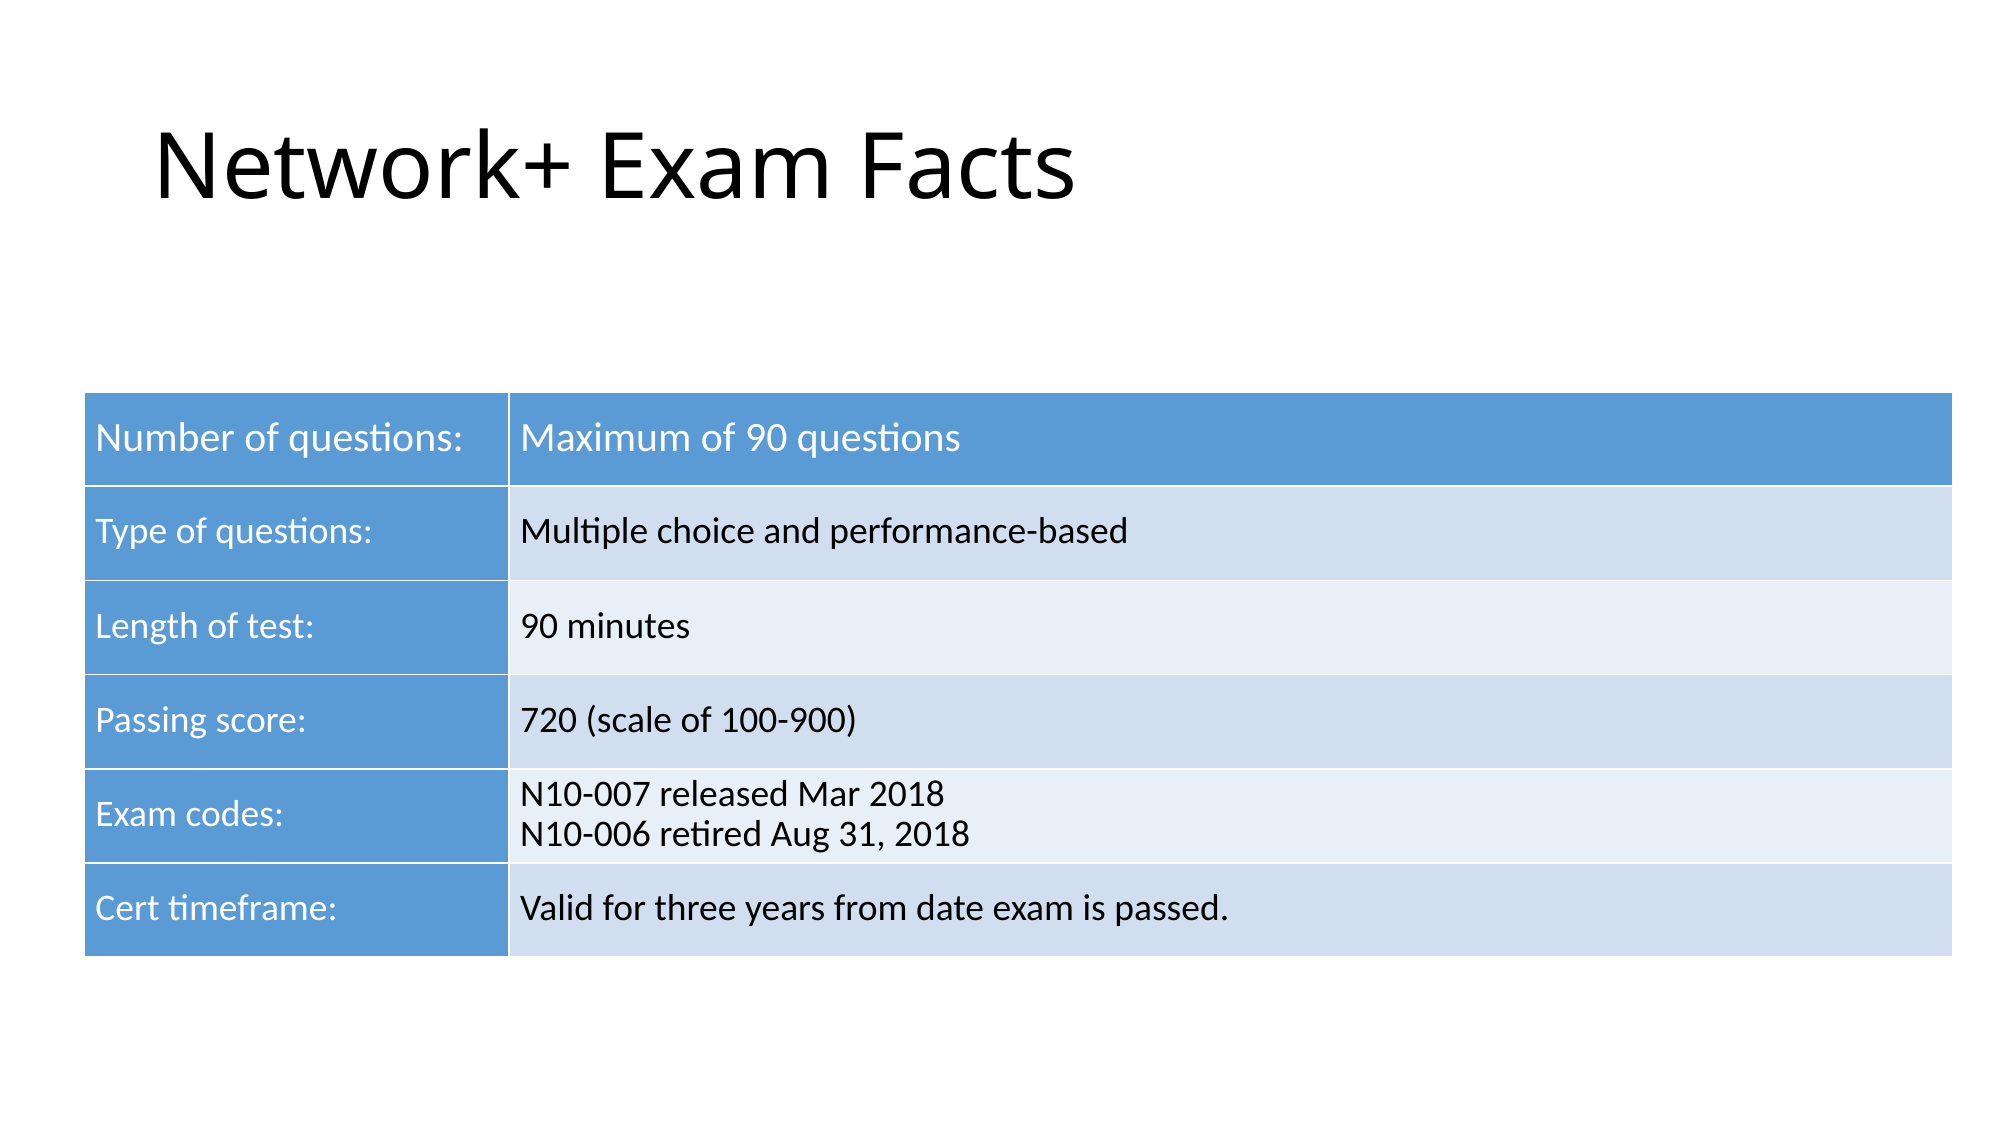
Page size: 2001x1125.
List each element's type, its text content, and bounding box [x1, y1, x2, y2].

title Network+ Exam Facts [137, 59, 1863, 278]
table_cell N10-007 released Mar 2018 N10-006 retired Aug 31, 2018 [510, 770, 1952, 862]
table_cell Cert timeframe: [85, 864, 508, 956]
table_cell Passing score: [85, 675, 508, 768]
table_cell Valid for three years from date exam is passed. [510, 864, 1952, 956]
table_cell Multiple choice and performance-based [510, 487, 1952, 580]
table_header Number of questions: [85, 393, 508, 485]
table_cell 90 minutes [510, 581, 1952, 674]
table_cell Length of test: [85, 581, 508, 674]
table_cell Exam codes: [85, 770, 508, 862]
table_cell Type of questions: [85, 487, 508, 580]
table_cell 720 (scale of 100-900) [510, 675, 1952, 768]
table_header Maximum of 90 questions [510, 393, 1952, 485]
